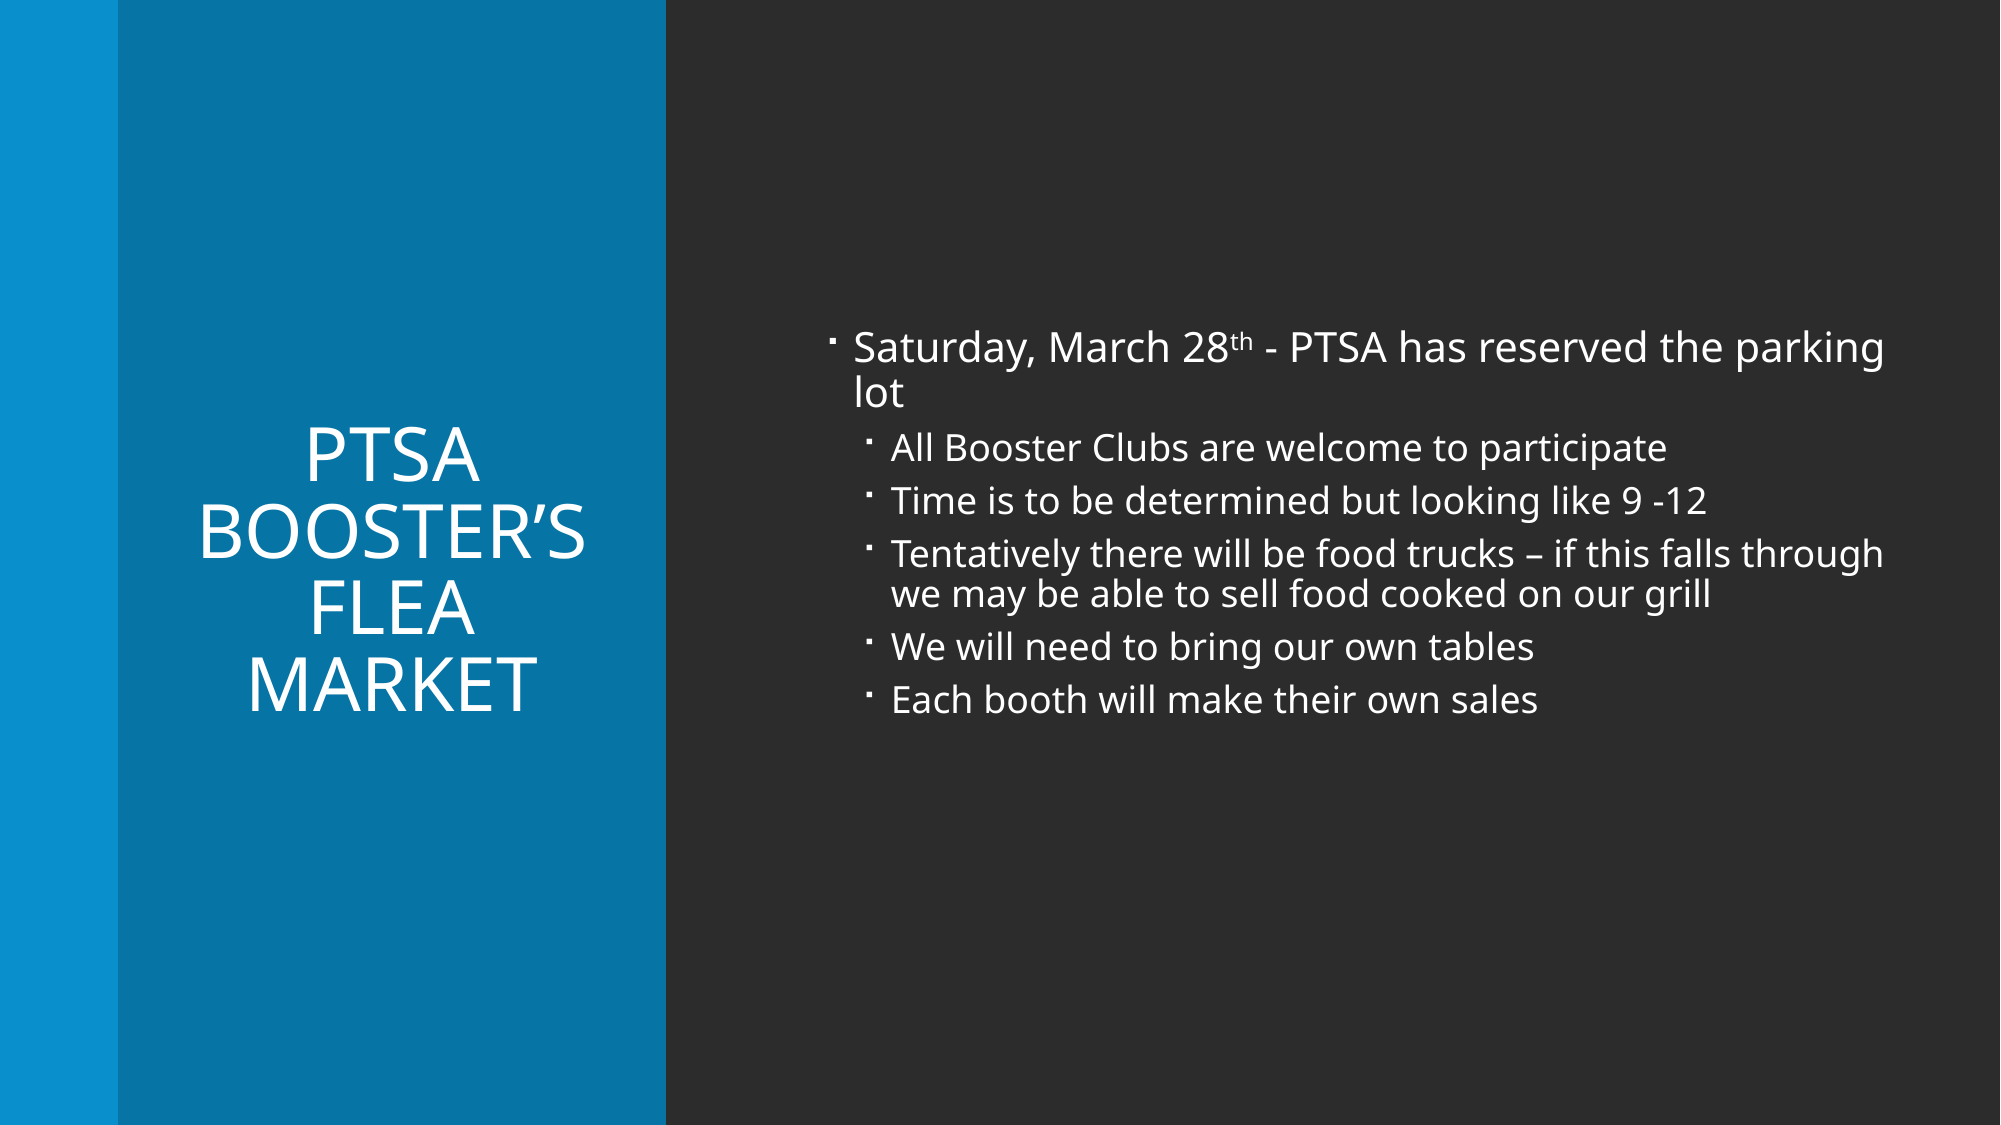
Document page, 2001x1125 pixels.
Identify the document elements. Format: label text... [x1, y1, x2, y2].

text_box [667, 0, 2000, 1125]
text_box [0, 0, 119, 1125]
list Saturday, March 28th - PTSA has reserved the parking lot All Booster Clubs are welcome to participate Time is to be determined but looking like 9 -12 Tentatively there will be food trucks – if this falls through we may be able to sell food cooked on our grill We will need to bring our own tables Each booth will make their own sales [770, 127, 1913, 1020]
title PTSA Booster’s Flea market [170, 127, 614, 1020]
text_box [119, 0, 667, 1125]
